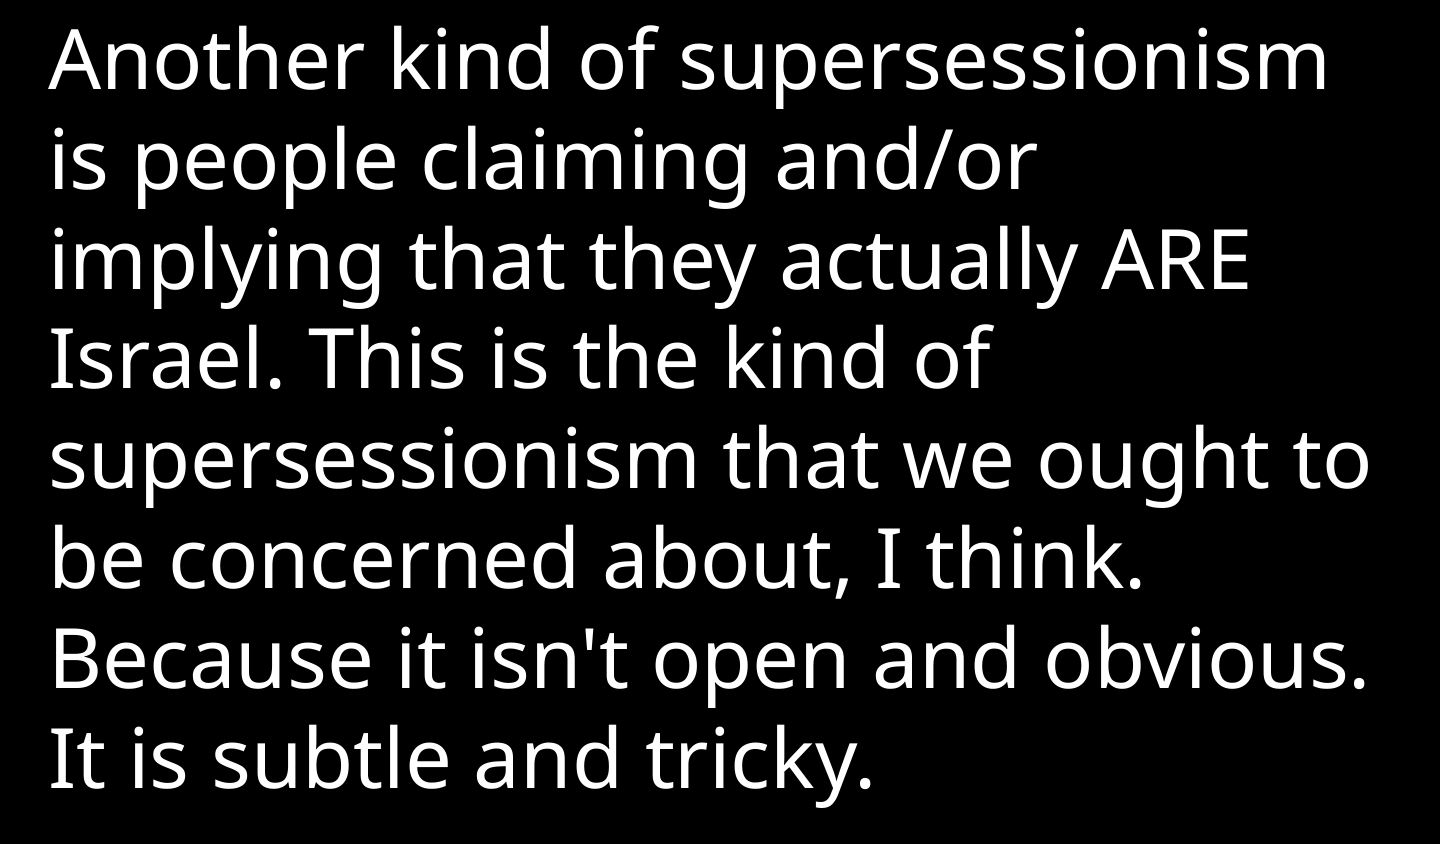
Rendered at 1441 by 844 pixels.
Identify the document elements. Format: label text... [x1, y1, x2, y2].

subtitle Another kind of supersessionism is people claiming and/or implying that they actually ARE Israel. This is the kind of supersessionism that we ought to be concerned about, I think. Because it isn't open and obvious. It is subtle and tricky. [36, 0, 1393, 844]
